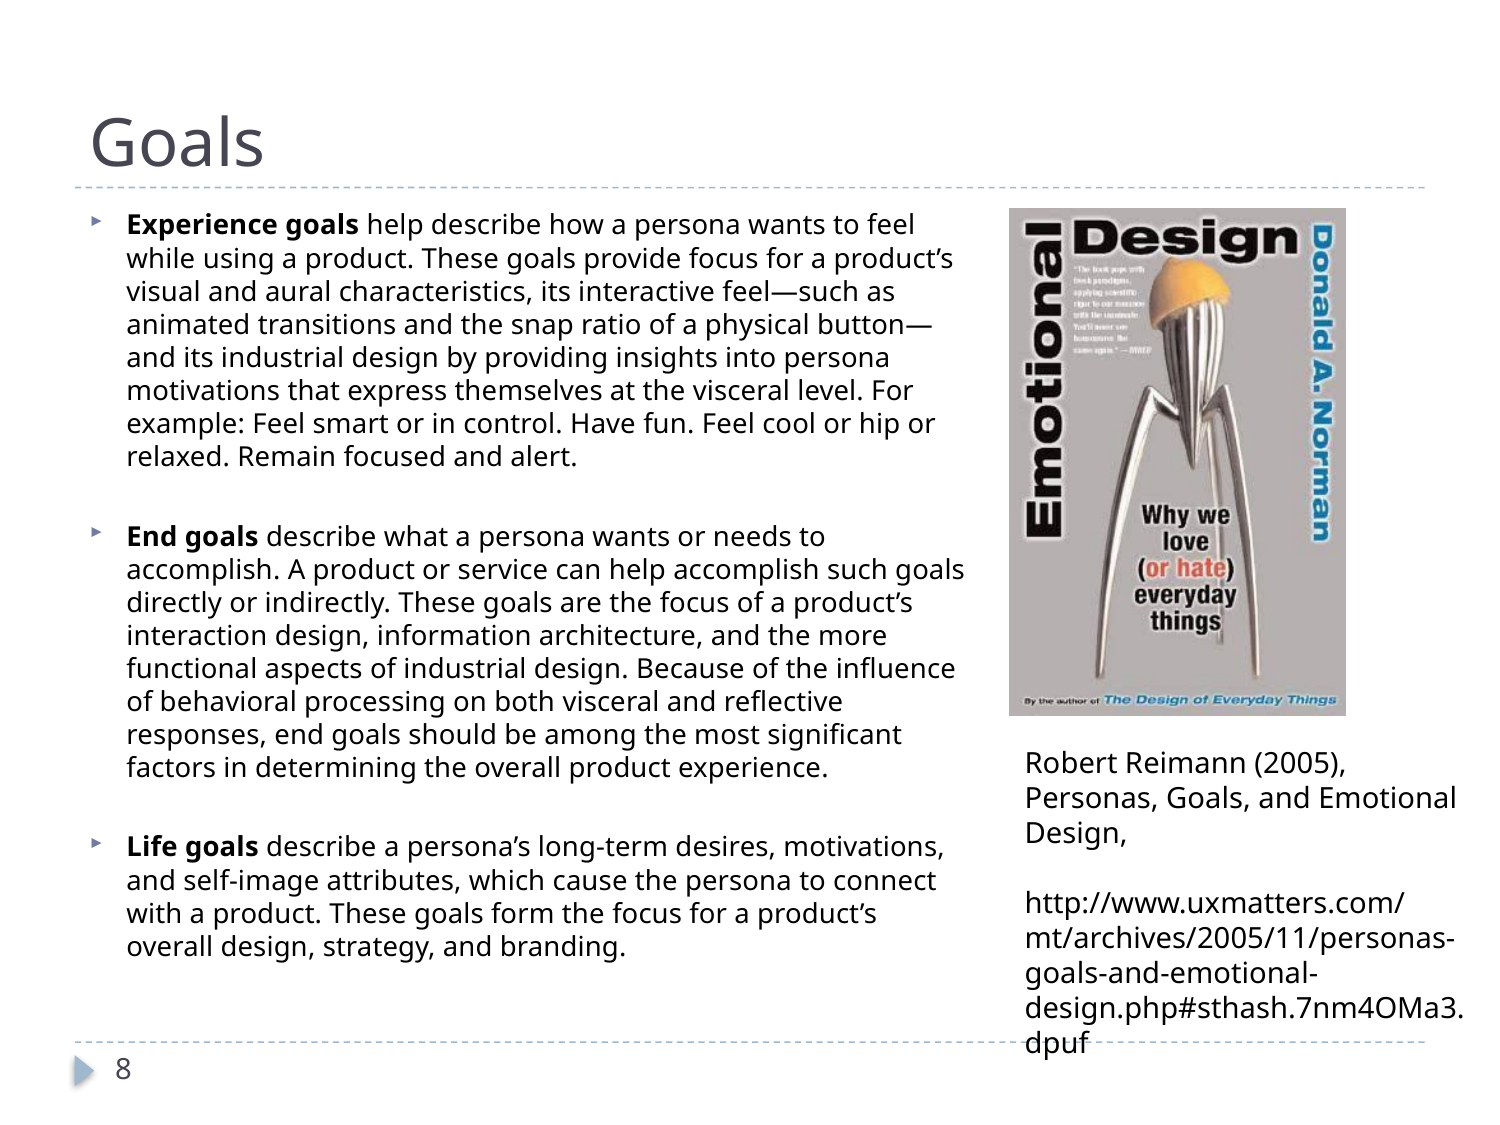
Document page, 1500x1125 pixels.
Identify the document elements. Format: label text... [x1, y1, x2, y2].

slide_number 8 [100, 1042, 426, 1103]
picture [1009, 207, 1346, 717]
list Experience goals help describe how a persona wants to feel while using a product. These goals provide focus for a product’s visual and aural characteristics, its interactive feel—such as animated transitions and the snap ratio of a physical button—and its industrial design by providing insights into persona motivations that express themselves at the visceral level. For example: Feel smart or in control. Have fun. Feel cool or hip or relaxed. Remain focused and alert. End goals describe what a persona wants or needs to accomplish. A product or service can help accomplish such goals directly or indirectly. These goals are the focus of a product’s interaction design, information architecture, and the more functional aspects of industrial design. Because of the influence of behavioral processing on both visceral and reflective responses, end goals should be among the most significant factors in determining the overall product experience. Life goals describe a persona’s long-term desires, motivations, and self-image attributes, which cause the persona to connect with a product. These goals form the focus for a product’s overall design, strategy, and branding. [75, 200, 987, 1010]
text_box Robert Reimann (2005), Personas, Goals, and Emotional Design, http://www.uxmatters.com/mt/archives/2005/11/personas-goals-and-emotional-design.php#sthash.7nm4OMa3.dpuf [1009, 736, 1483, 1067]
title Goals [75, 24, 1425, 188]
